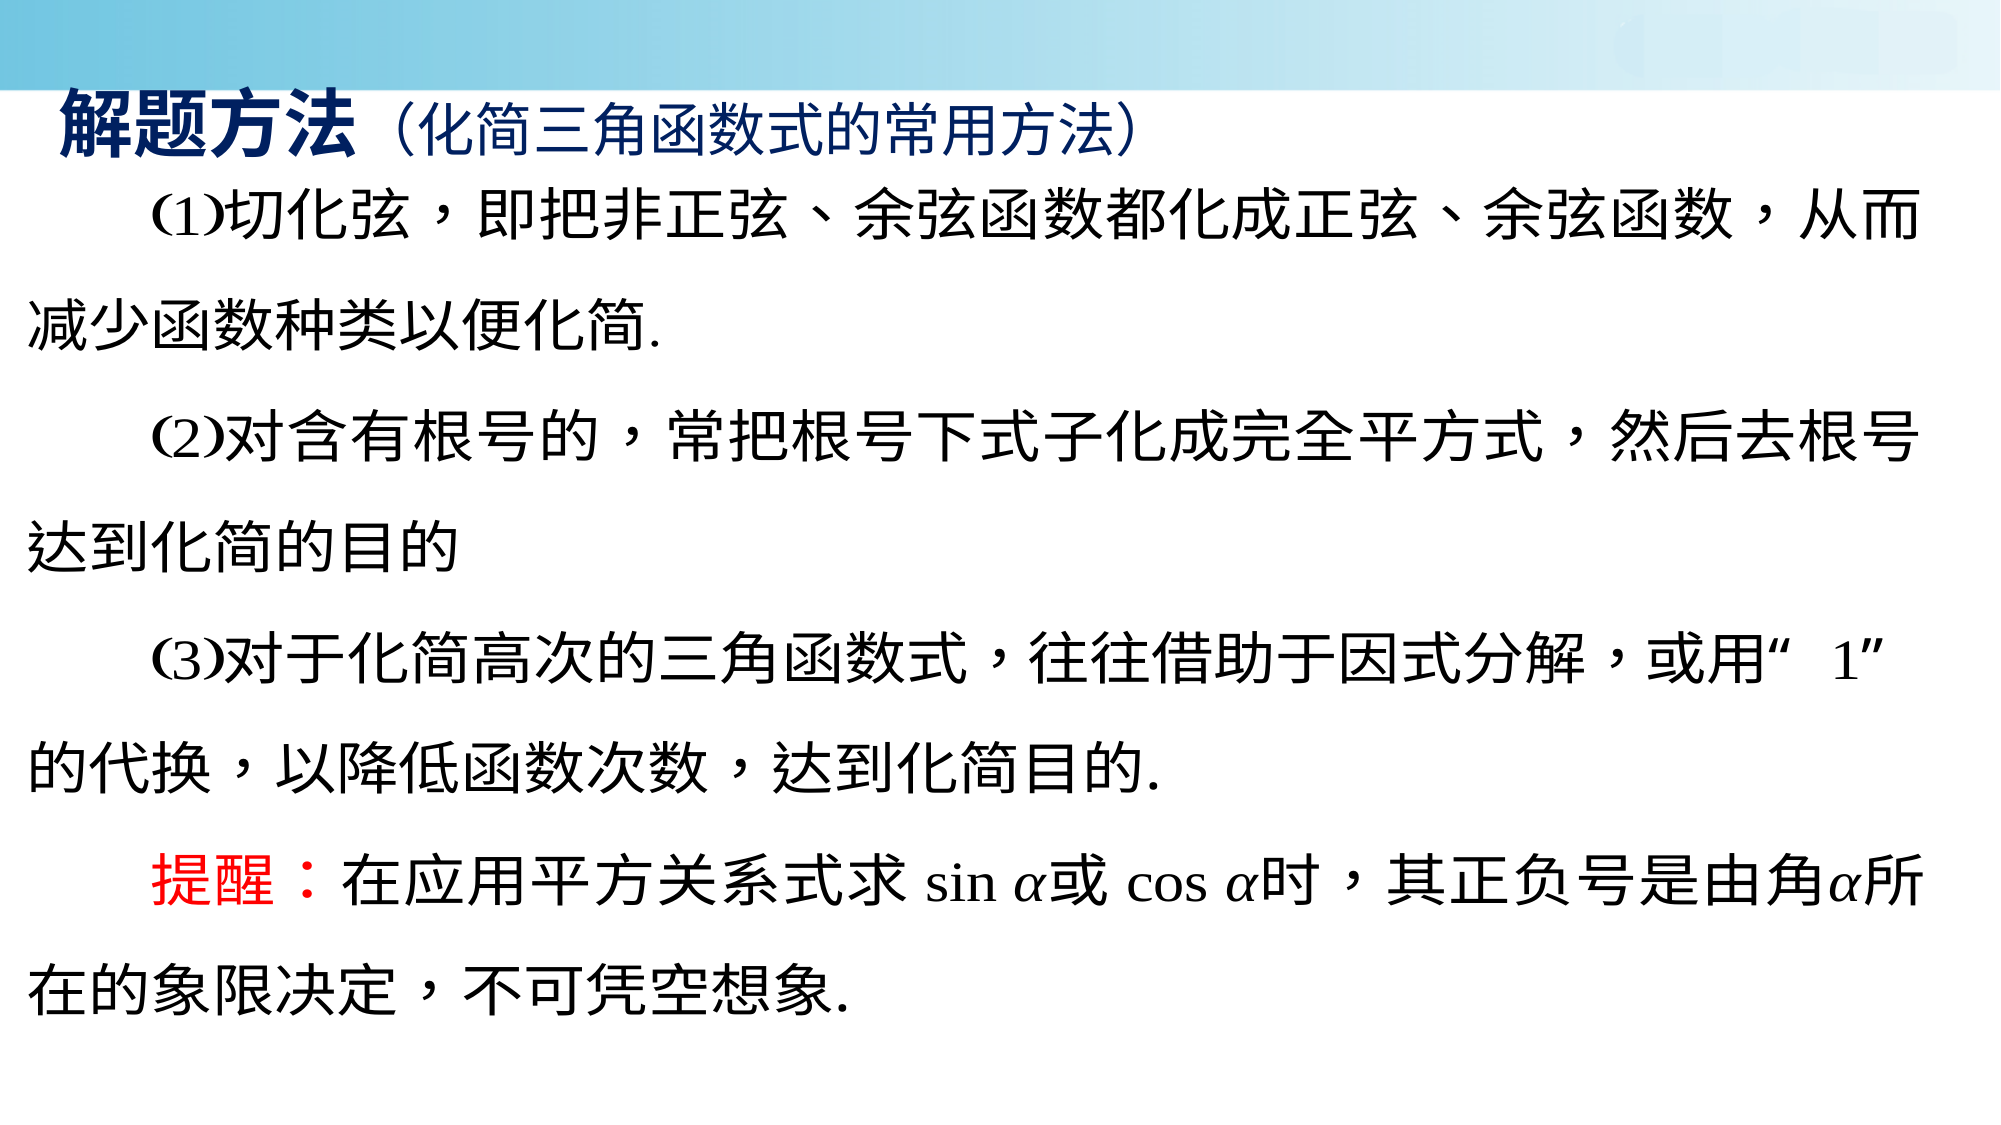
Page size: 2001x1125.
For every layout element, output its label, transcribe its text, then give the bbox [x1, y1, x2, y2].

list 解题方法（化简三角函数式的常用方法） [43, 68, 1928, 176]
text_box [25, 178, 1924, 1064]
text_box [0, 0, 2000, 1125]
